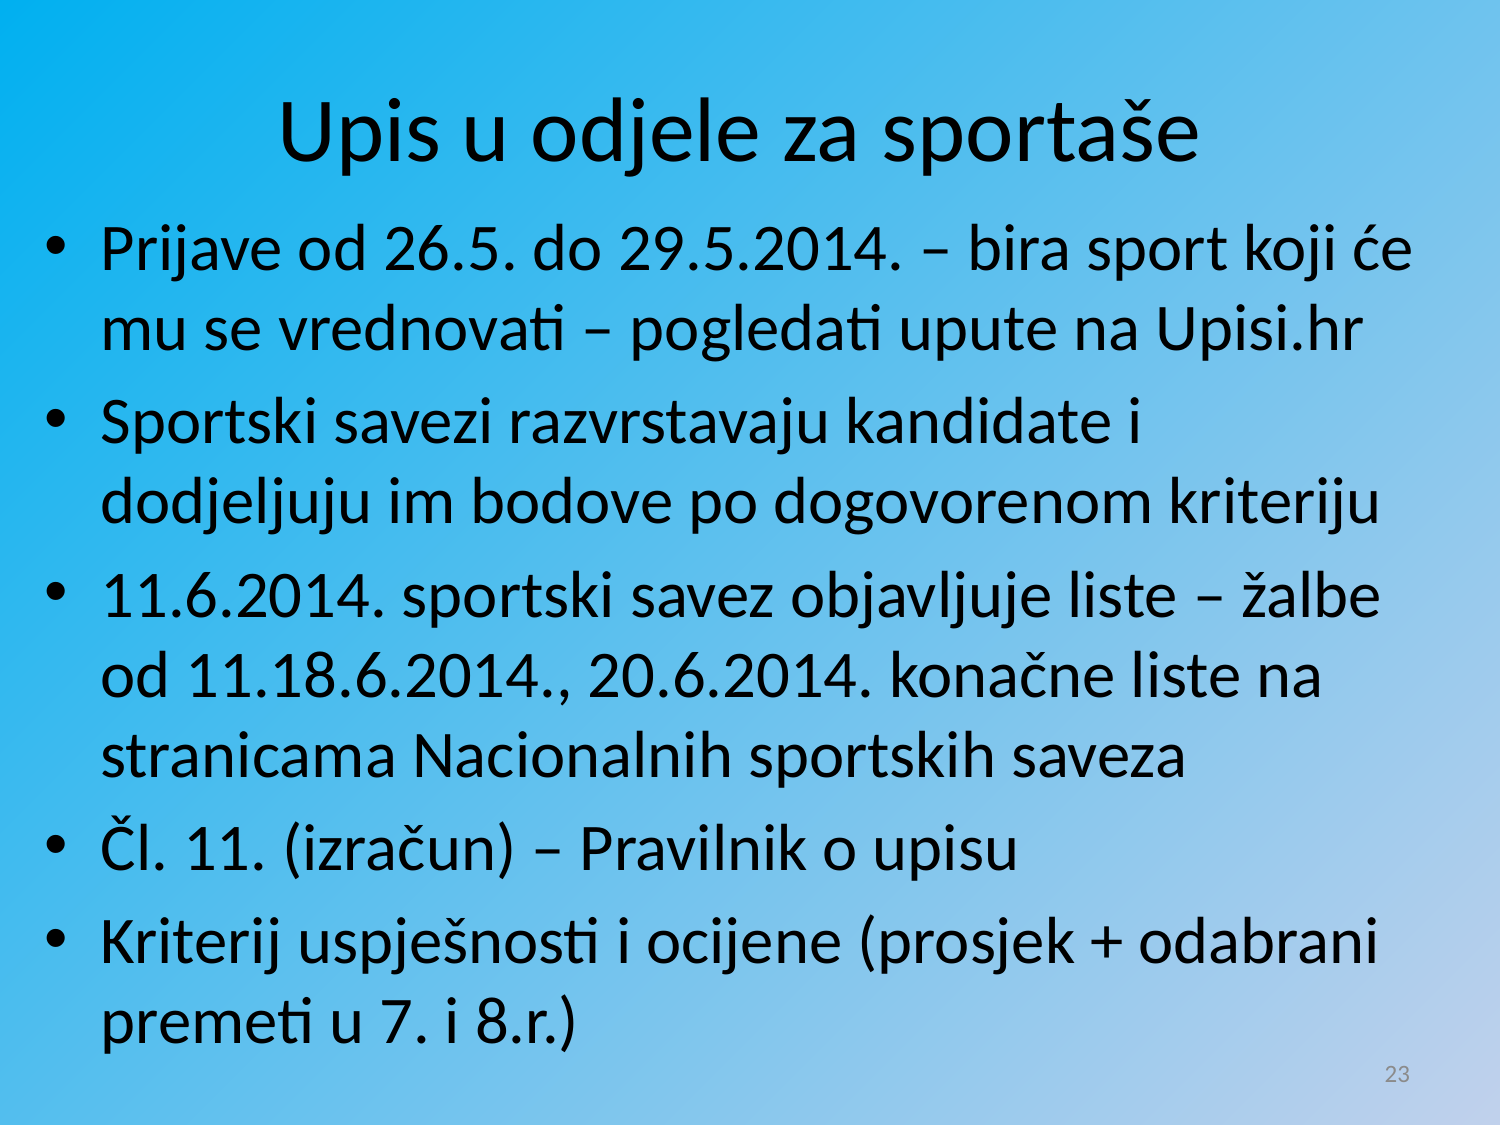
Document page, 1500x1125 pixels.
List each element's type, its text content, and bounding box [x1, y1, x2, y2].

slide_number 23 [1074, 1042, 1425, 1103]
title Upis u odjele za sportaše [64, 30, 1416, 196]
list Prijave od 26.5. do 29.5.2014. – bira sport koji će mu se vrednovati – pogledati upute na Upisi.hr Sportski savezi razvrstavaju kandidate i dodjeljuju im bodove po dogovorenom kriteriju 11.6.2014. sportski savez objavljuje liste – žalbe od 11.18.6.2014., 20.6.2014. konačne liste na stranicama Nacionalnih sportskih saveza Čl. 11. (izračun) – Pravilnik o upisu Kriterij uspješnosti i ocijene (prosjek + odabrani premeti u 7. i 8.r.) [29, 196, 1436, 1083]
